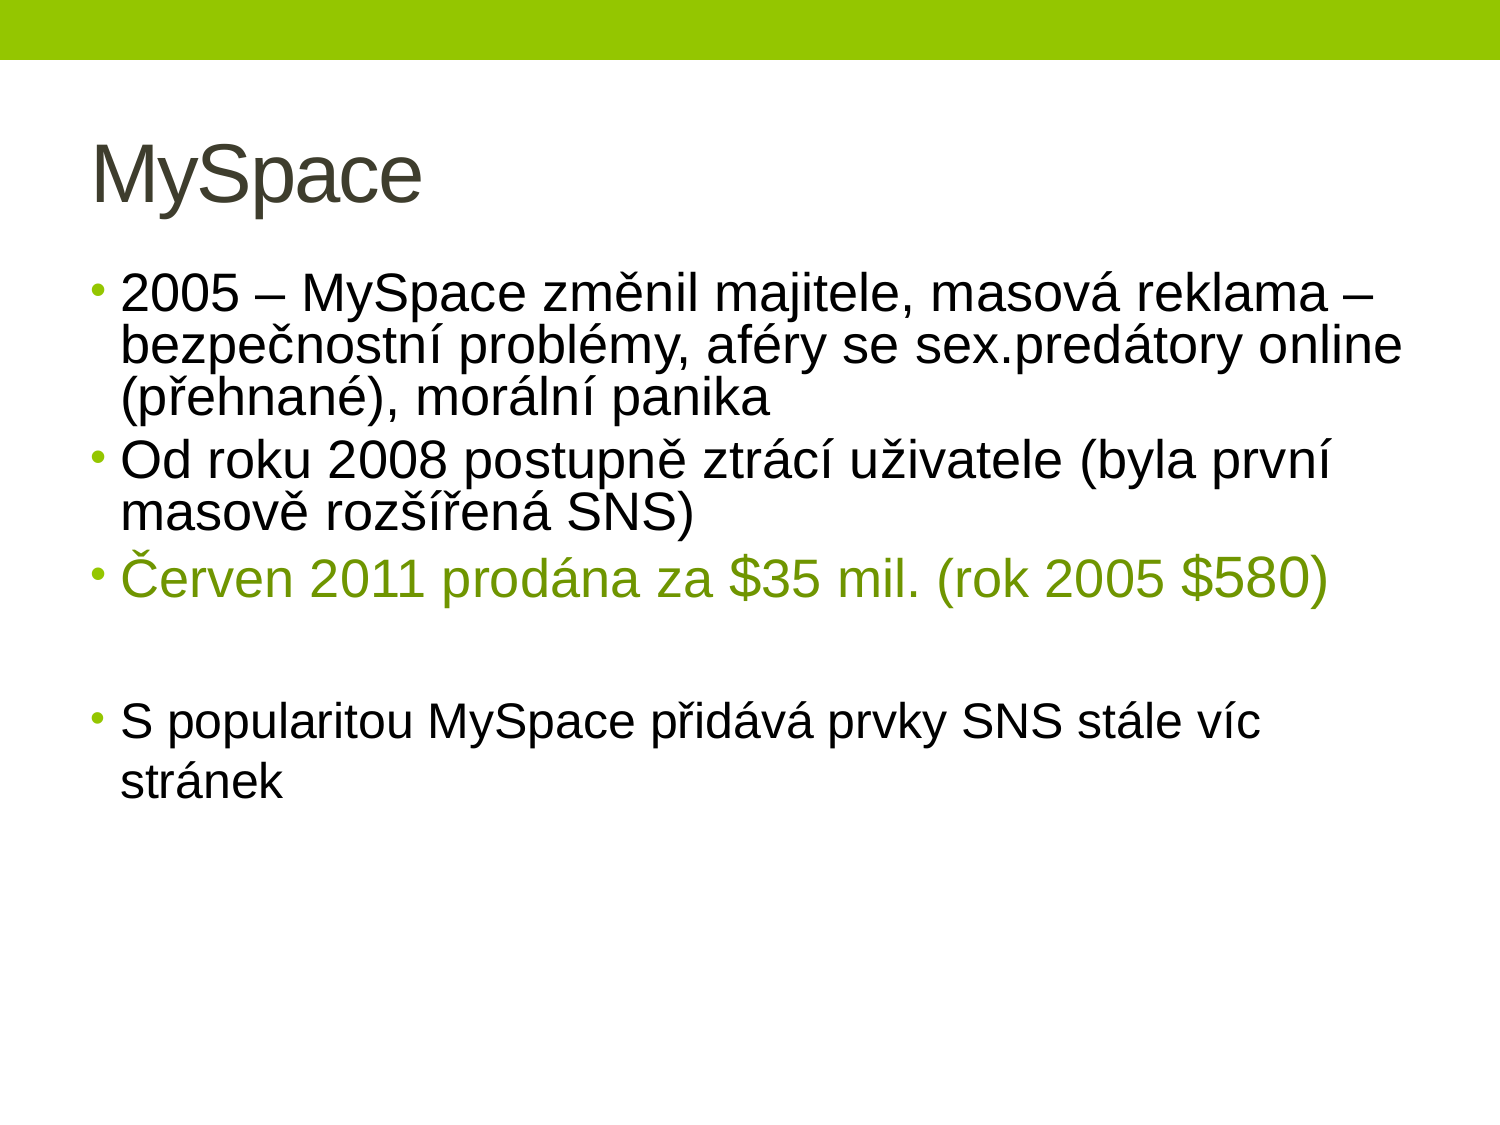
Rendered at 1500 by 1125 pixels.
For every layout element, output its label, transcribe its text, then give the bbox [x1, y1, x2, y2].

list 2005 – MySpace změnil majitele, masová reklama – bezpečnostní problémy, aféry se sex.predátory online (přehnané), morální panika Od roku 2008 postupně ztrácí uživatele (byla první masově rozšířená SNS) Červen 2011 prodána za $35 mil. (rok 2005 $580) S popularitou MySpace přidává prvky SNS stále víc stránek [75, 262, 1425, 1063]
title MySpace [75, 87, 1425, 250]
